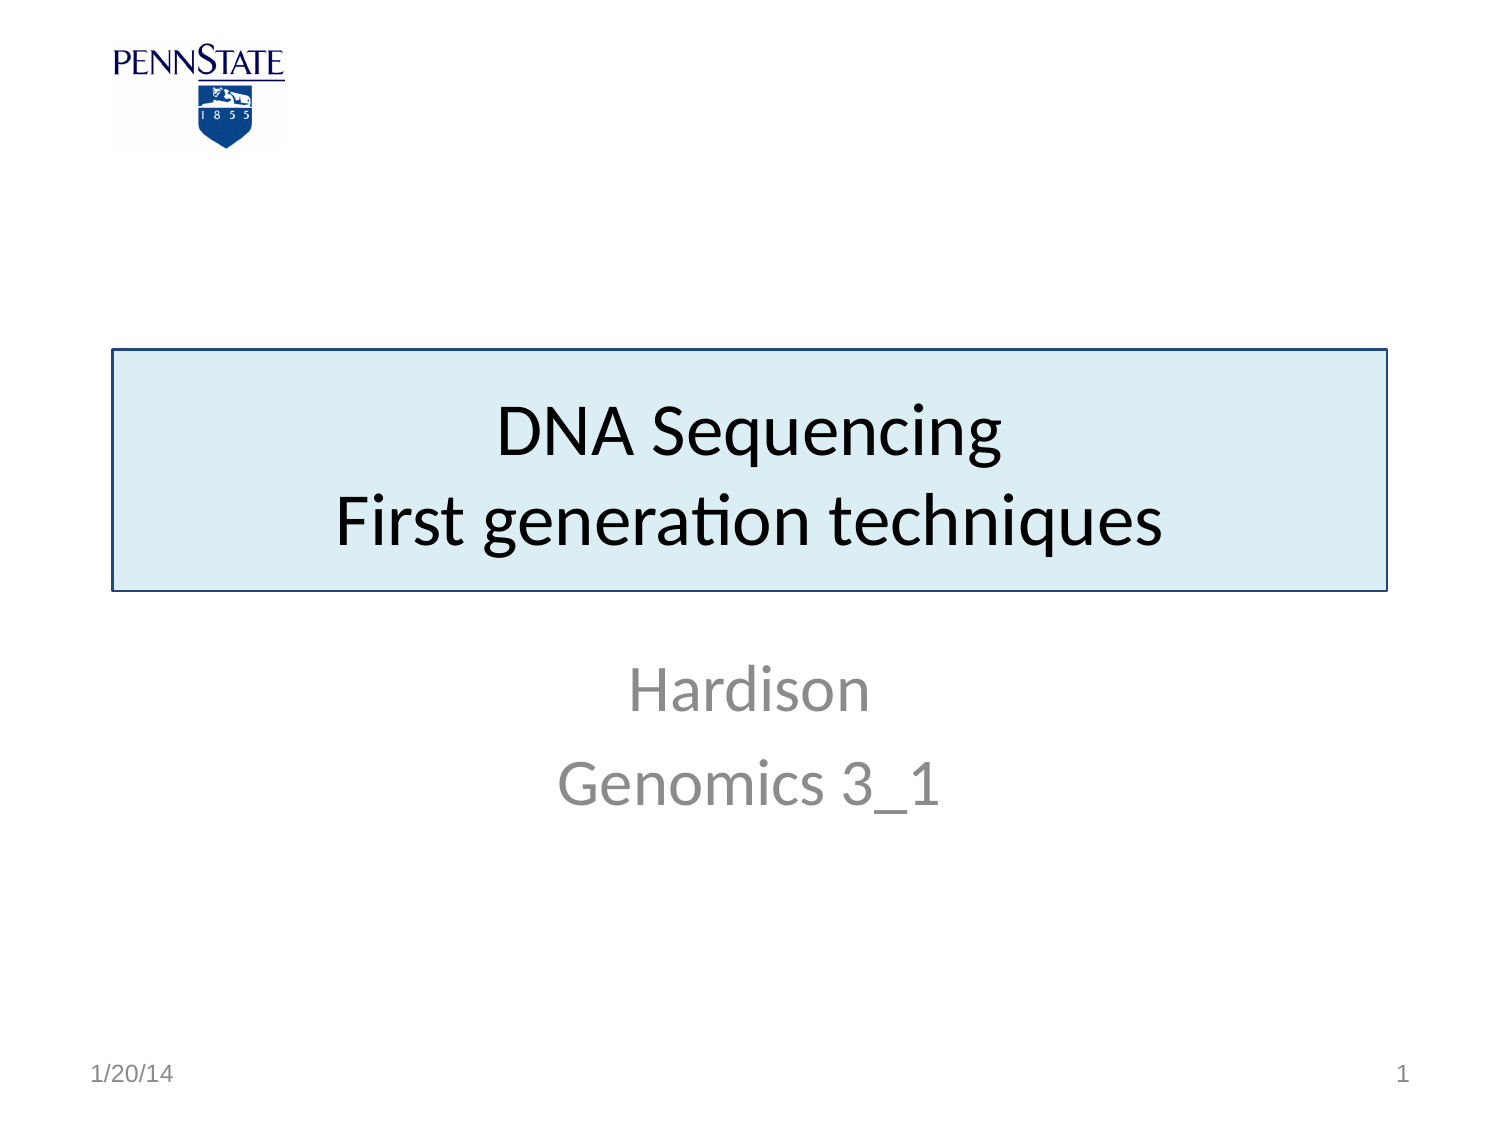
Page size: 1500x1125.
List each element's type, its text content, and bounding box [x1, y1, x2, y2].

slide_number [75, 1042, 425, 1103]
subtitle Hardison Genomics 3_1 [225, 637, 1275, 925]
picture [112, 43, 285, 150]
title DNA Sequencing First generation techniques [111, 348, 1388, 592]
slide_number 1 [1074, 1042, 1425, 1103]
